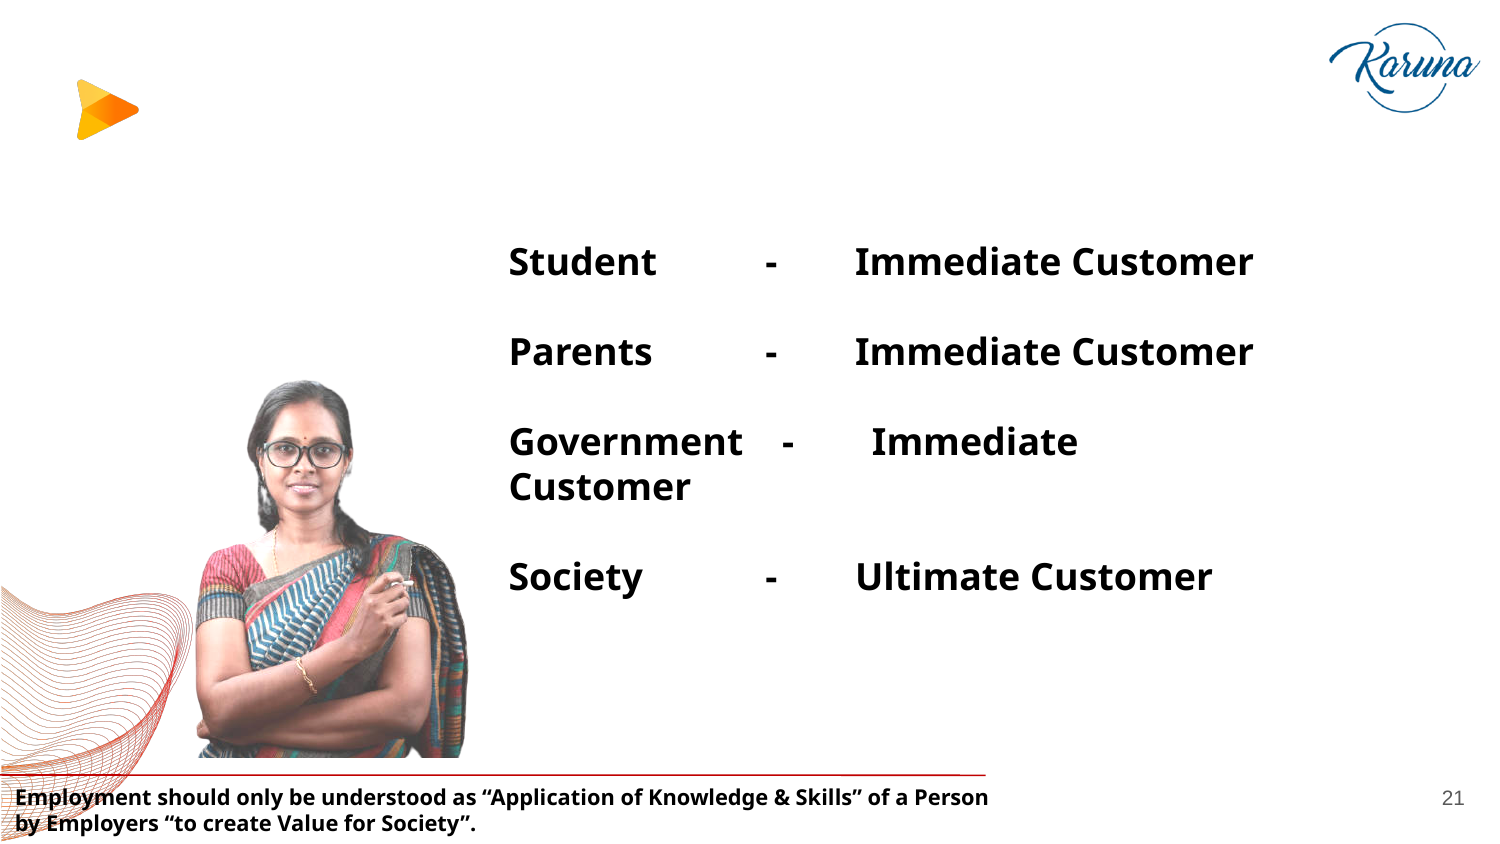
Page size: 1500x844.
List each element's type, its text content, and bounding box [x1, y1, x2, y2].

picture [76, 78, 139, 140]
slide_number 21 [1389, 764, 1480, 830]
picture [1320, 17, 1489, 119]
picture [1, 370, 625, 774]
text_box Employment should only be understood as “Application of Knowledge & Skills” of a Person by Employers “to create Value for Society”. [0, 776, 1107, 844]
text_box Student - Immediate Customer Parents - Immediate Customer Government - Immediate Customer Society - Ultimate Customer [461, 78, 1310, 707]
